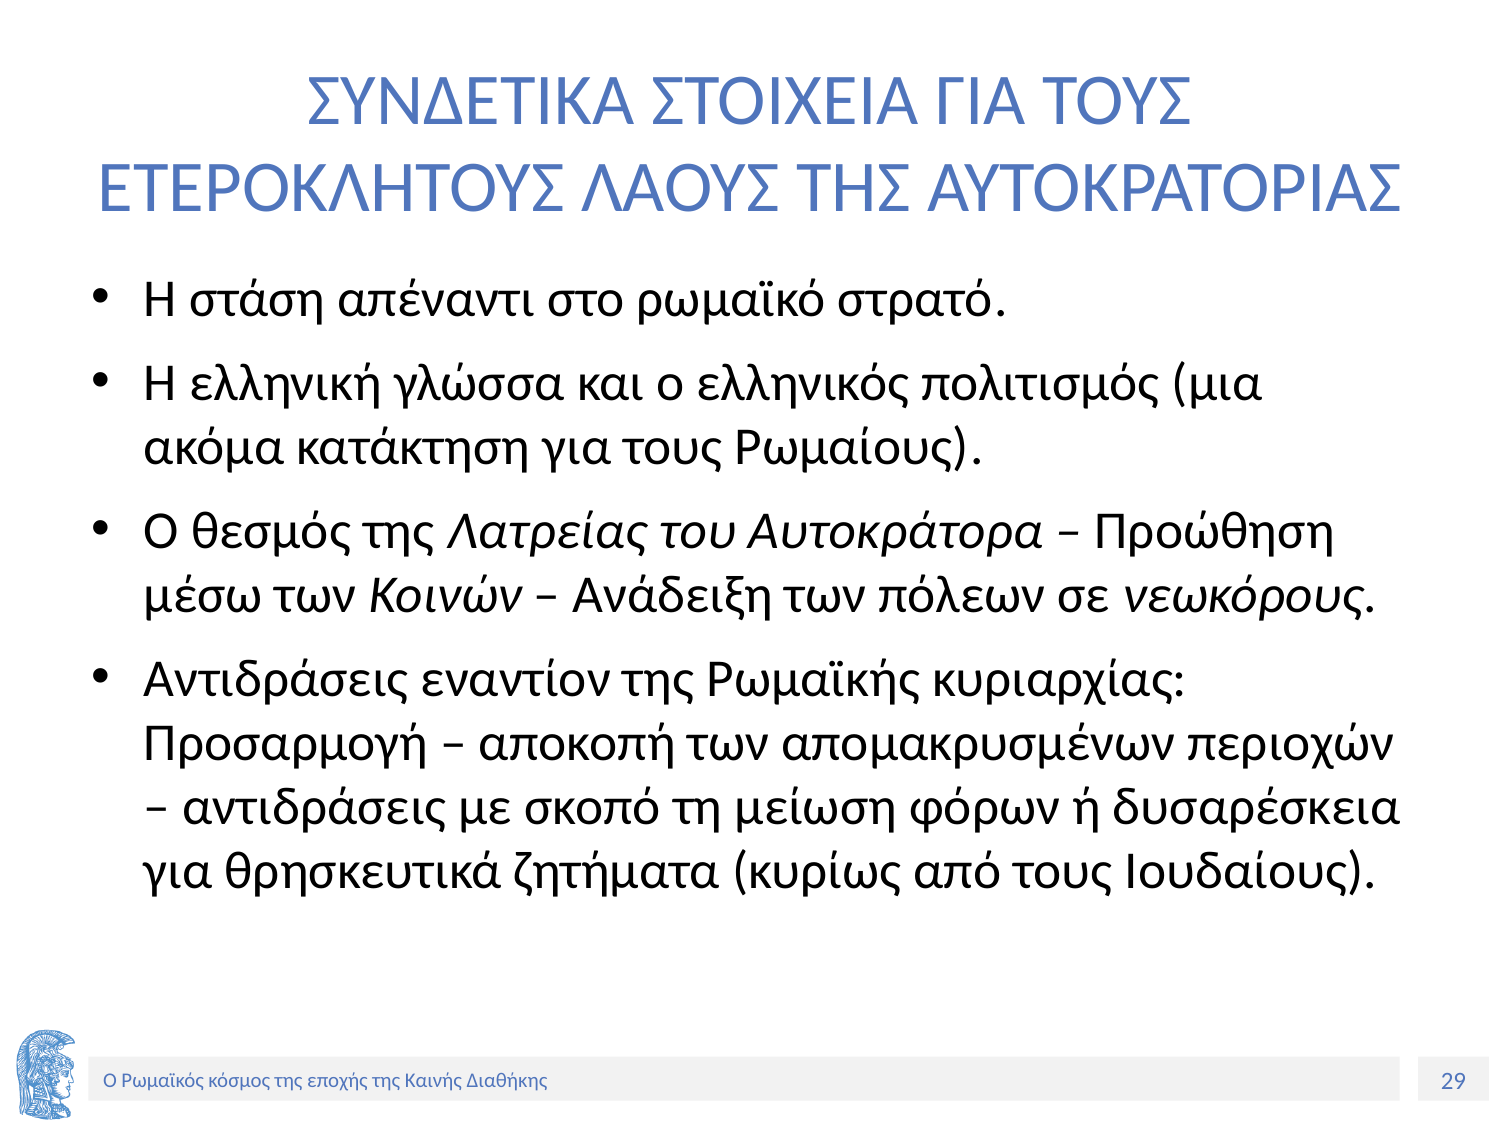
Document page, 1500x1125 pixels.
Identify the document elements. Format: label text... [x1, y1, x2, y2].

title ΣΥΝΔΕΤΙΚΑ ΣΤΟΙΧΕΙΑ ΓΙΑ ΤΟΥΣ ΕΤΕΡΟΚΛΗΤΟΥΣ ΛΑΟΥΣ ΤΗΣ ΑΥΤΟΚΡΑΤΟΡΙΑΣ [75, 45, 1425, 233]
picture [9, 1026, 81, 1120]
list Η στάση απέναντι στο ρωμαϊκό στρατό. Η ελληνική γλώσσα και ο ελληνικός πολιτισμός (μια ακόμα κατάκτηση για τους Ρωμαίους). Ο θεσμός της Λατρείας του Αυτοκράτορα – Προώθηση μέσω των Κοινών – Ανάδειξη των πόλεων σε νεωκόρους. Αντιδράσεις εναντίον της Ρωμαϊκής κυριαρχίας: Προσαρμογή – αποκοπή των απομακρυσμένων περιοχών – αντιδράσεις με σκοπό τη μείωση φόρων ή δυσαρέσκεια για θρησκευτικά ζητήματα (κυρίως από τους Ιουδαίους). [76, 255, 1427, 998]
